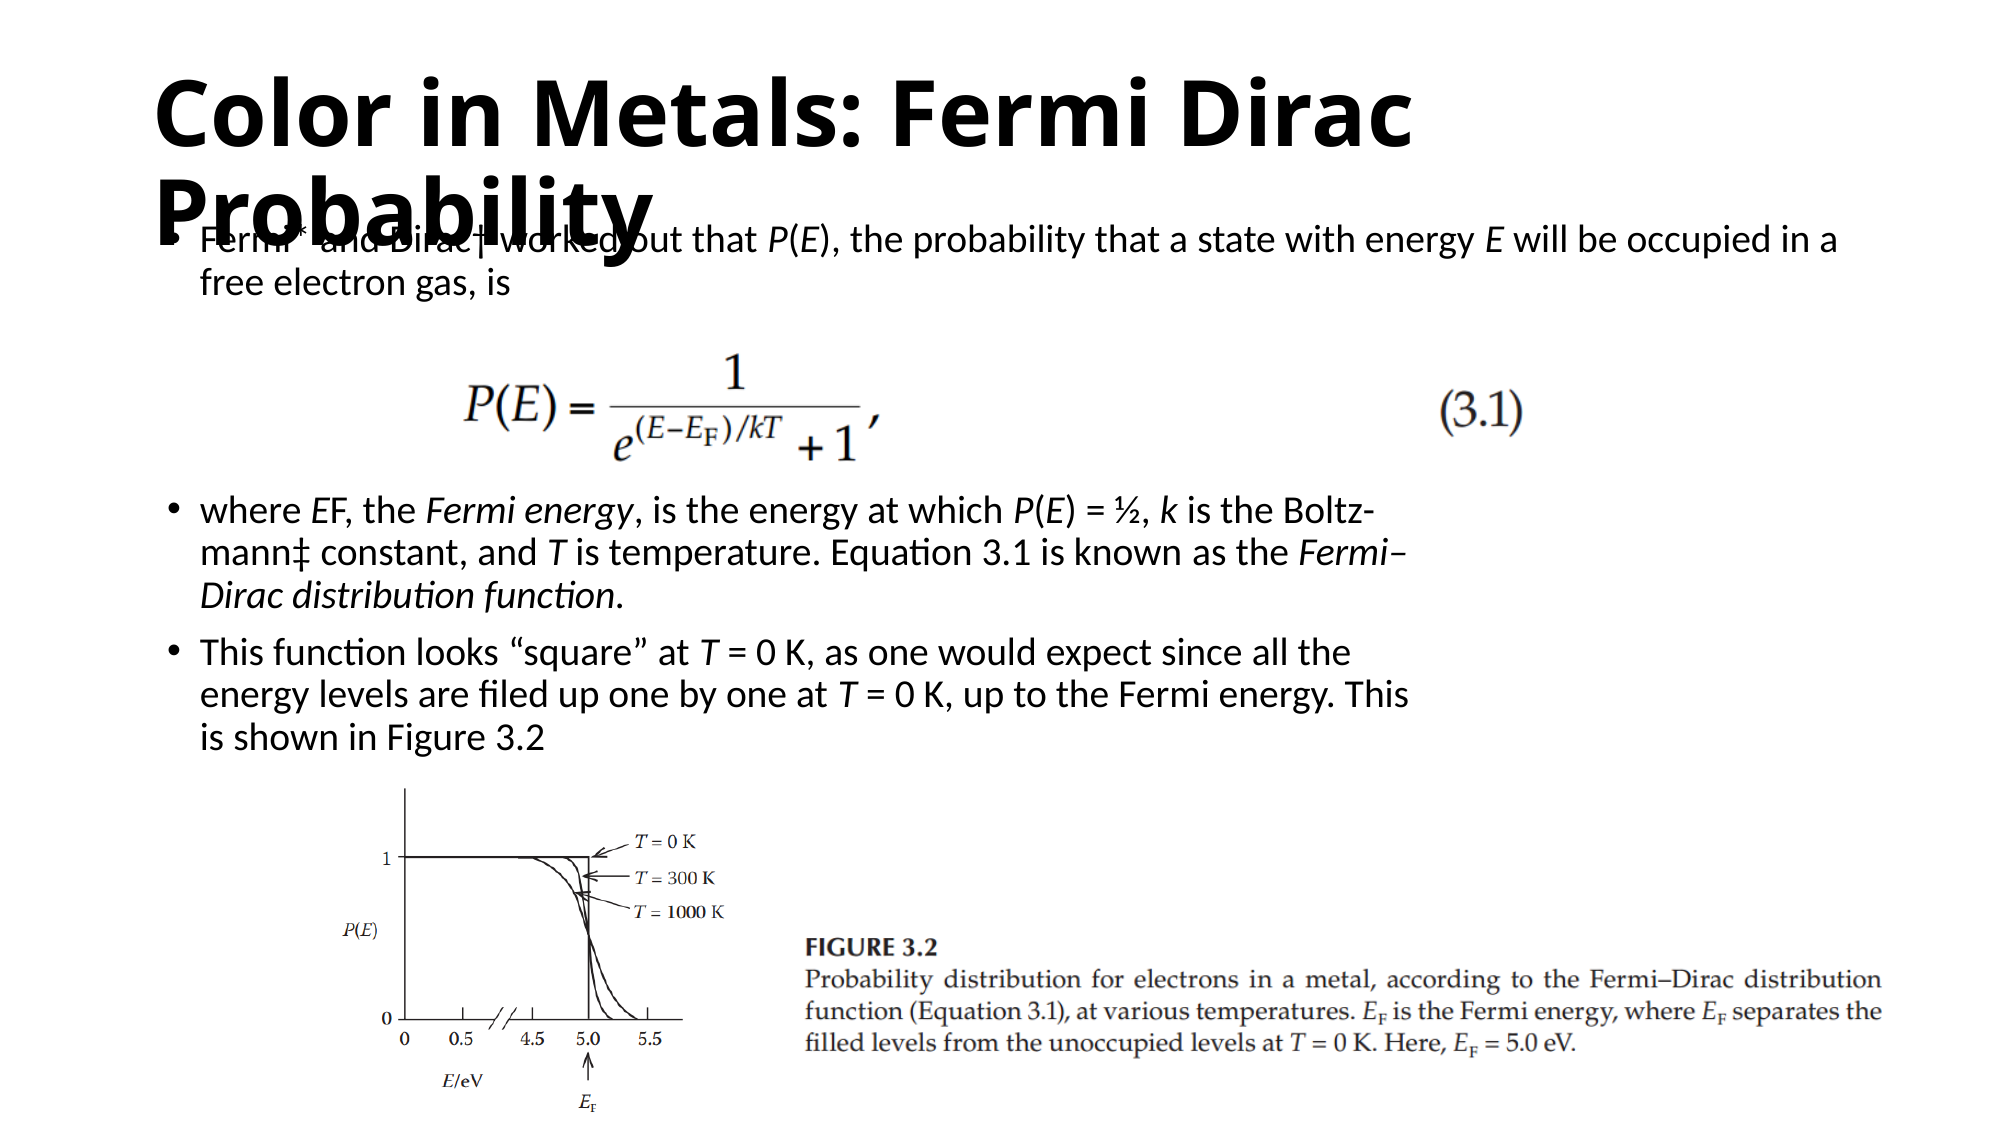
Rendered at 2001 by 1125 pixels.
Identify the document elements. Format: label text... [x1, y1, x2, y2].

text_box Color in Metals: Fermi Dirac Probability [137, 59, 1863, 278]
text_box Fermi* and Dirac† worked out that P(E), the probability that a state with energy E will be occupied in a free electron gas, is where EF, the Fermi energy, is the energy at which P(E) = ½, k is the Boltz- mann‡ constant, and T is temperature. Equation 3.1 is known as the Fermi– Dirac distribution function. This function looks “square” at T = 0 K, as one would expect since all the energy levels are filed up one by one at T = 0 K, up to the Fermi energy. This is shown in Figure 3.2 [152, 211, 1906, 1067]
picture [437, 312, 1534, 488]
picture [290, 782, 1906, 1125]
